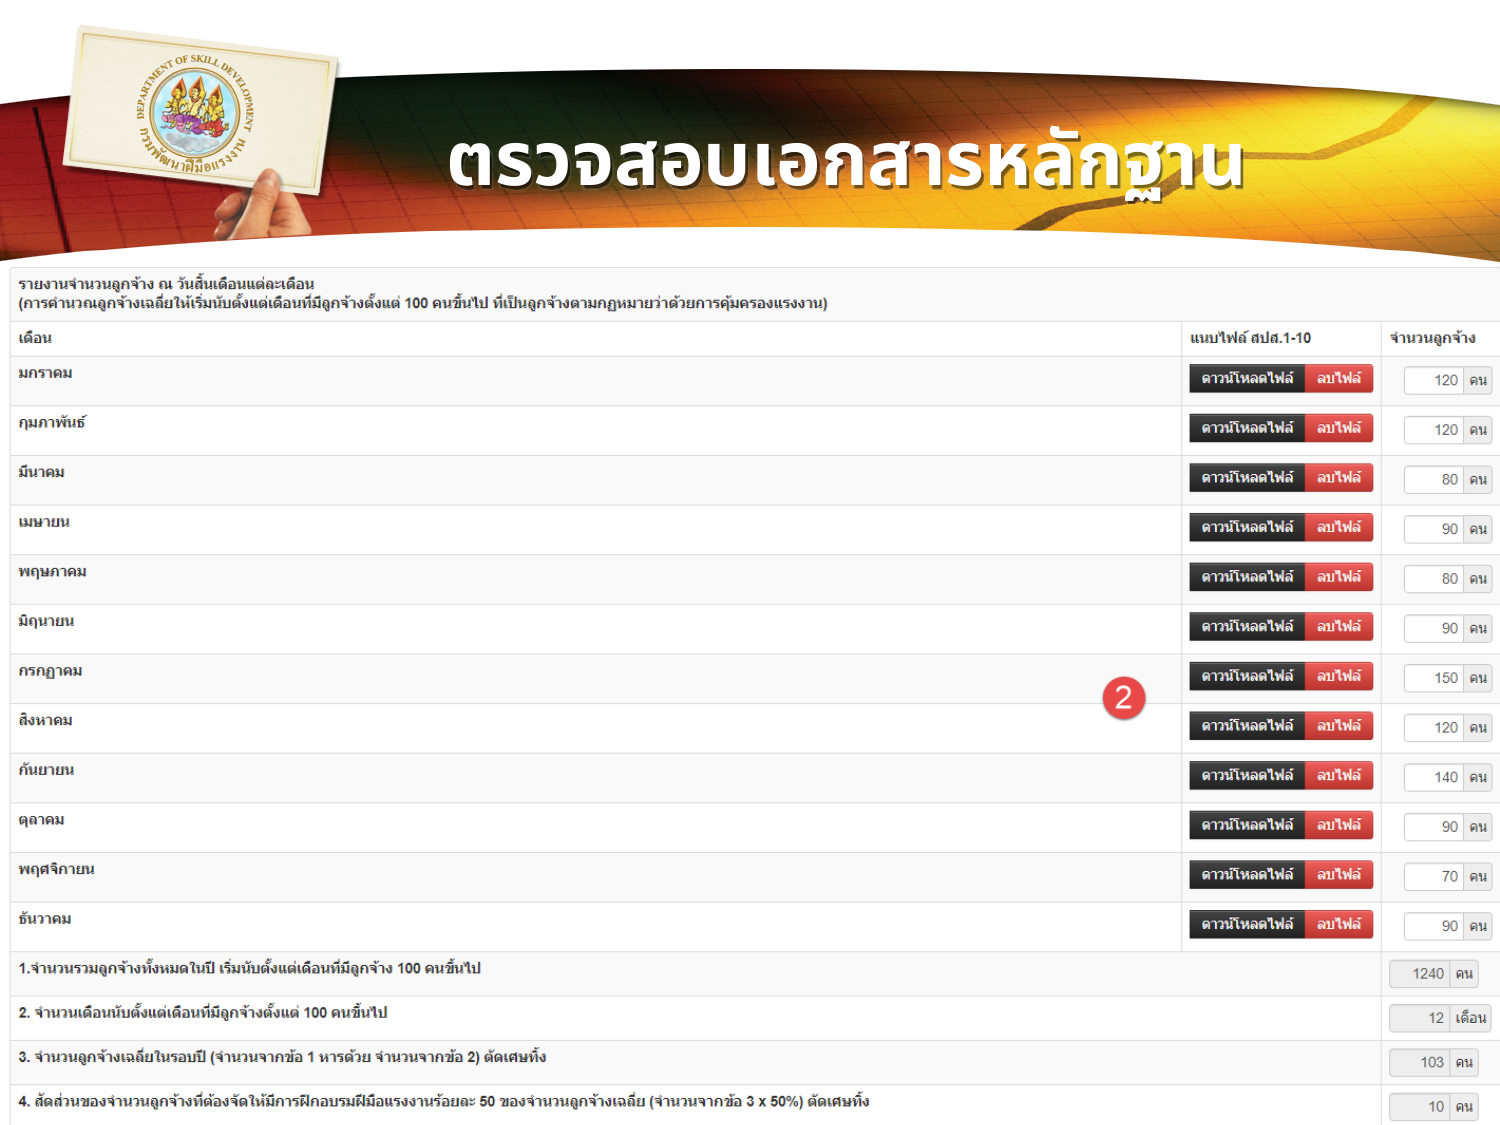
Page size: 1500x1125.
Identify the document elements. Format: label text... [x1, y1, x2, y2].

title ตรวจสอบเอกสารหลักฐาน [337, 115, 1263, 196]
picture [0, 24, 1500, 1125]
